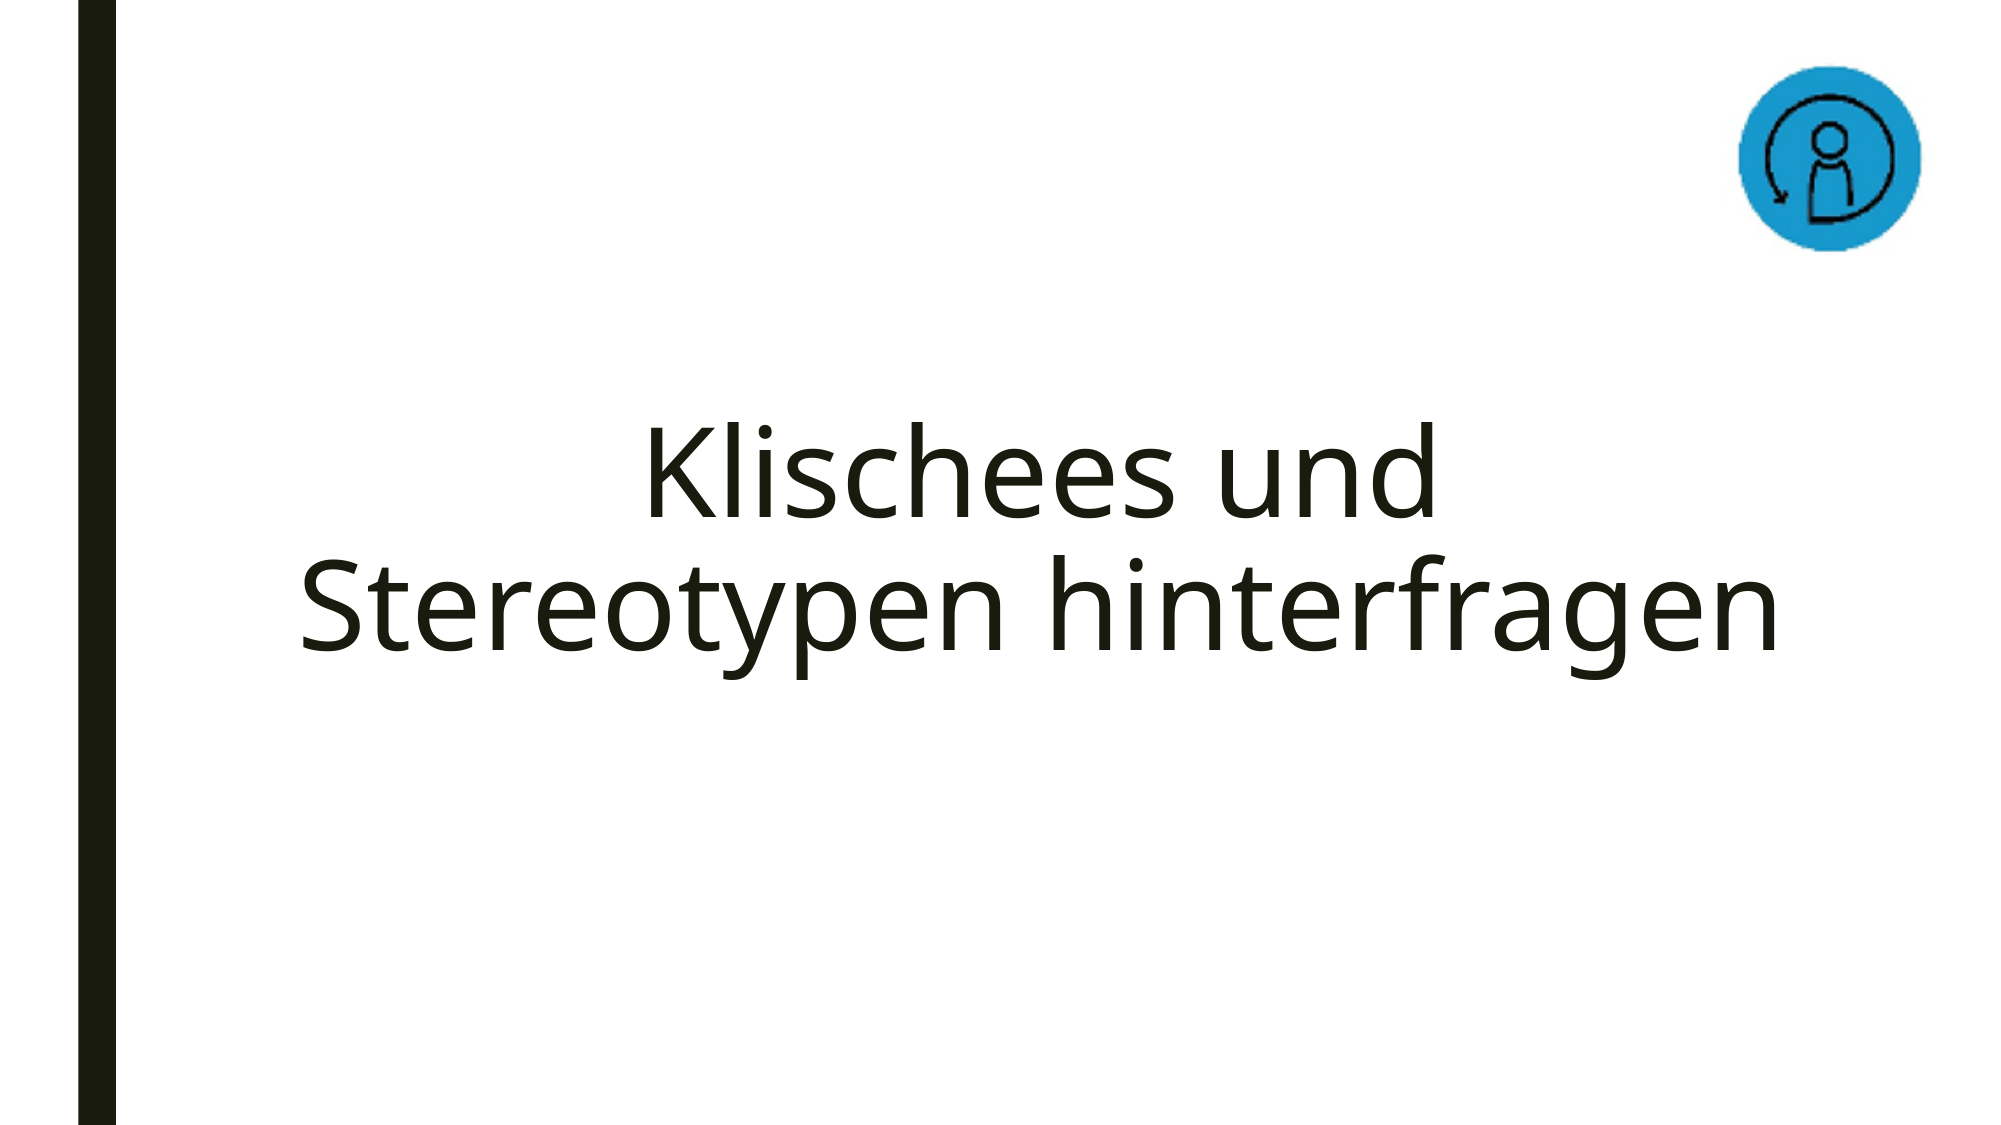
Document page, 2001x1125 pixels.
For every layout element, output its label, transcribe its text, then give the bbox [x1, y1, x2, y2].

picture [1725, 56, 1936, 275]
title Klischees und Stereotypen hinterfragen [254, 402, 1830, 723]
